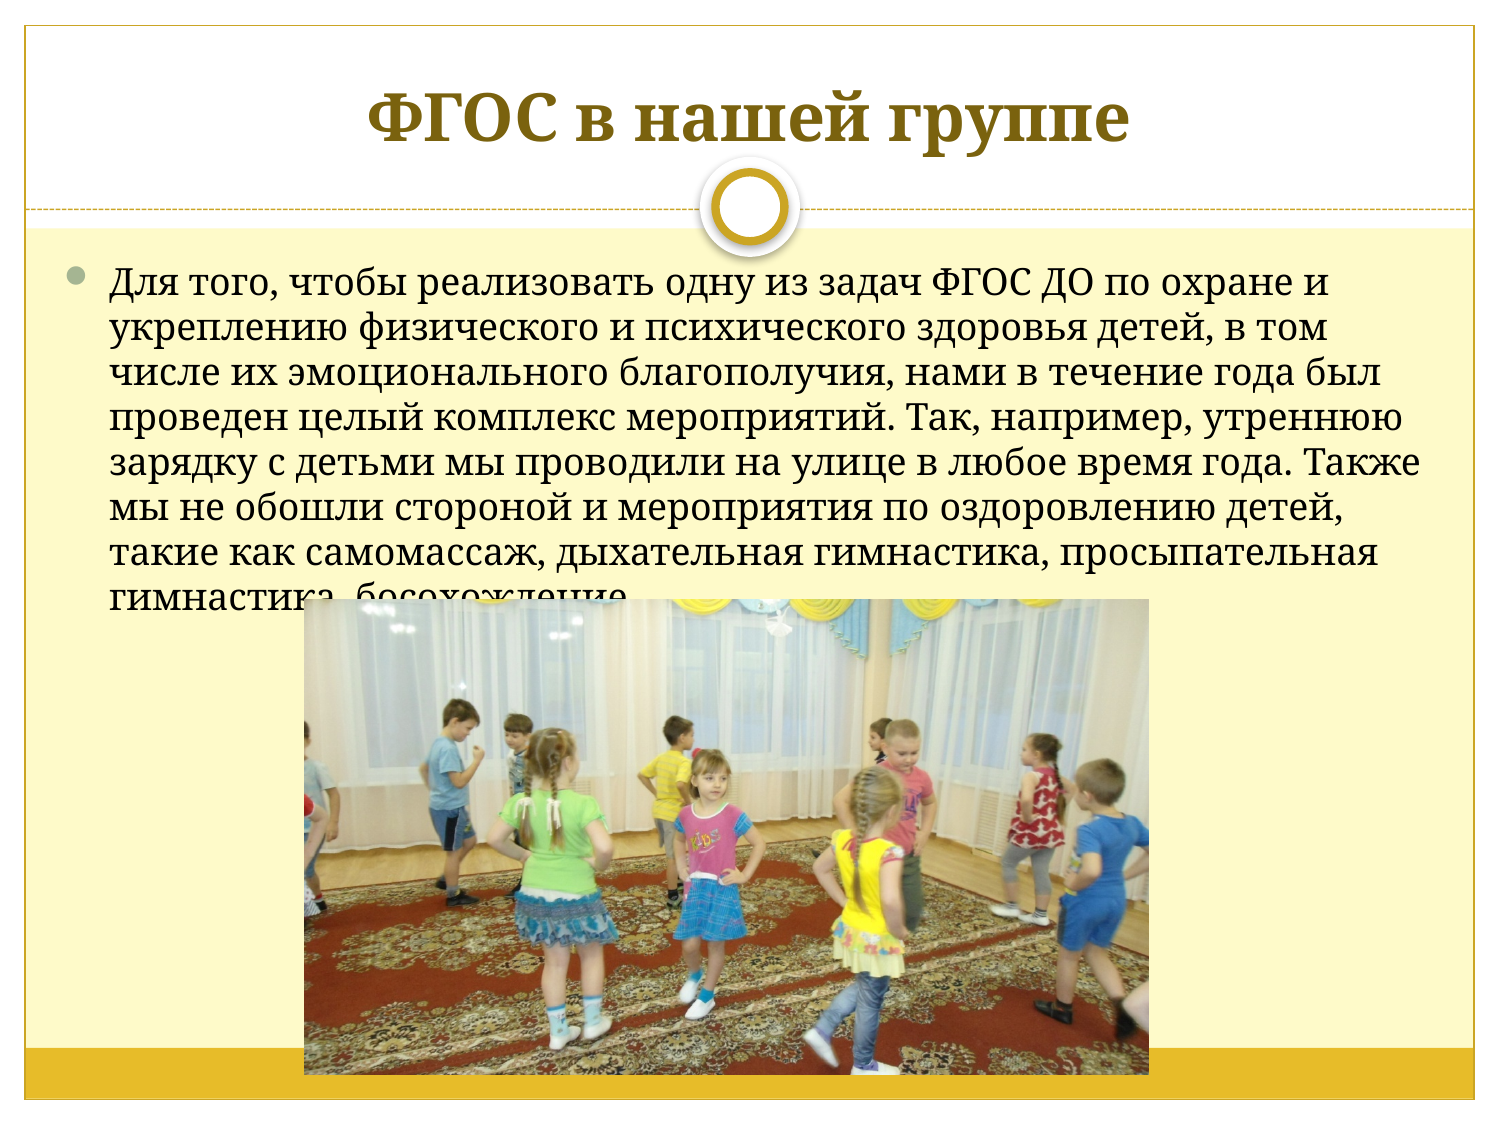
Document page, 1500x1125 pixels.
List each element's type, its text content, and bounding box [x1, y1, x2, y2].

title ФГОС в нашей группе [49, 37, 1450, 162]
list Для того, чтобы реализовать одну из задач ФГОС ДО по охране и укреплению физического и психического здоровья детей, в том числе их эмоционального благополучия, нами в течение года был проведен целый комплекс мероприятий. Так, например, утреннюю зарядку с детьми мы проводили на улице в любое время года. Также мы не обошли стороной и мероприятия по оздоровлению детей, такие как самомассаж, дыхательная гимнастика, просыпательная гимнастика, босохождение. [49, 250, 1445, 1050]
picture [303, 599, 1149, 1076]
